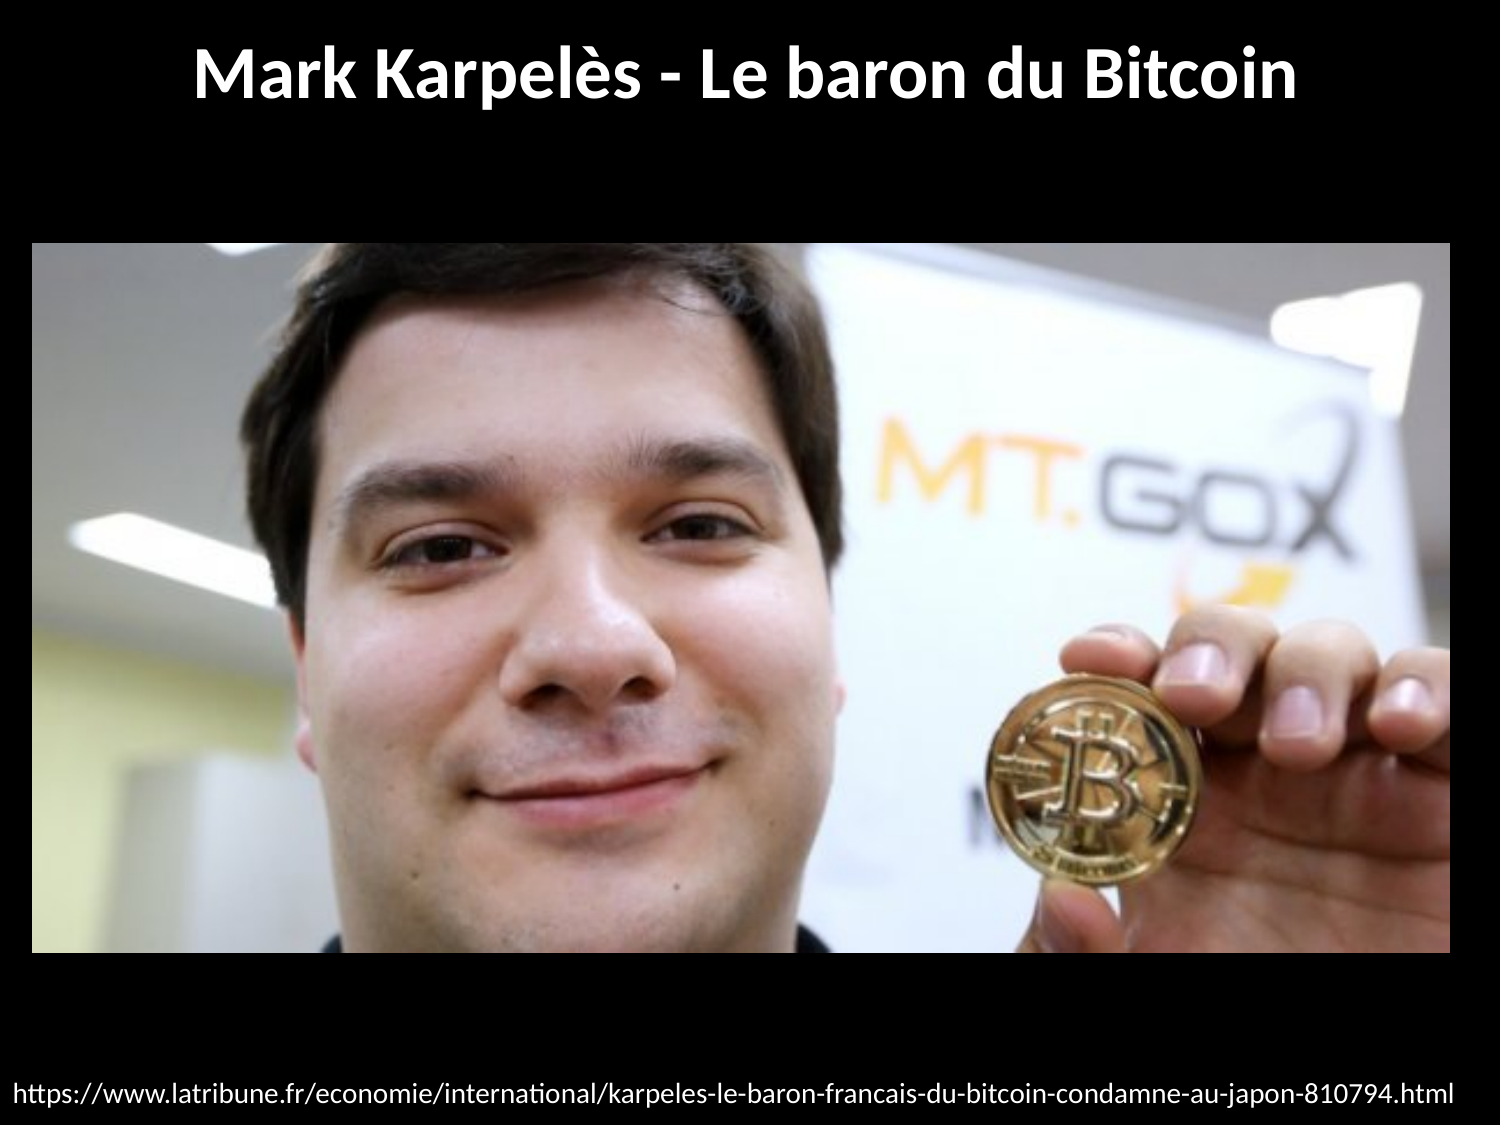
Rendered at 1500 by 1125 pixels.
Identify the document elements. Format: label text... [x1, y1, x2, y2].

text_box https://www.latribune.fr/economie/international/karpeles-le-baron-francais-du-bitcoin-condamne-au-japon-810794.html [0, 1066, 1495, 1117]
picture [32, 243, 1451, 953]
title Mark Karpelès - Le baron du Bitcoin [71, 30, 1422, 197]
